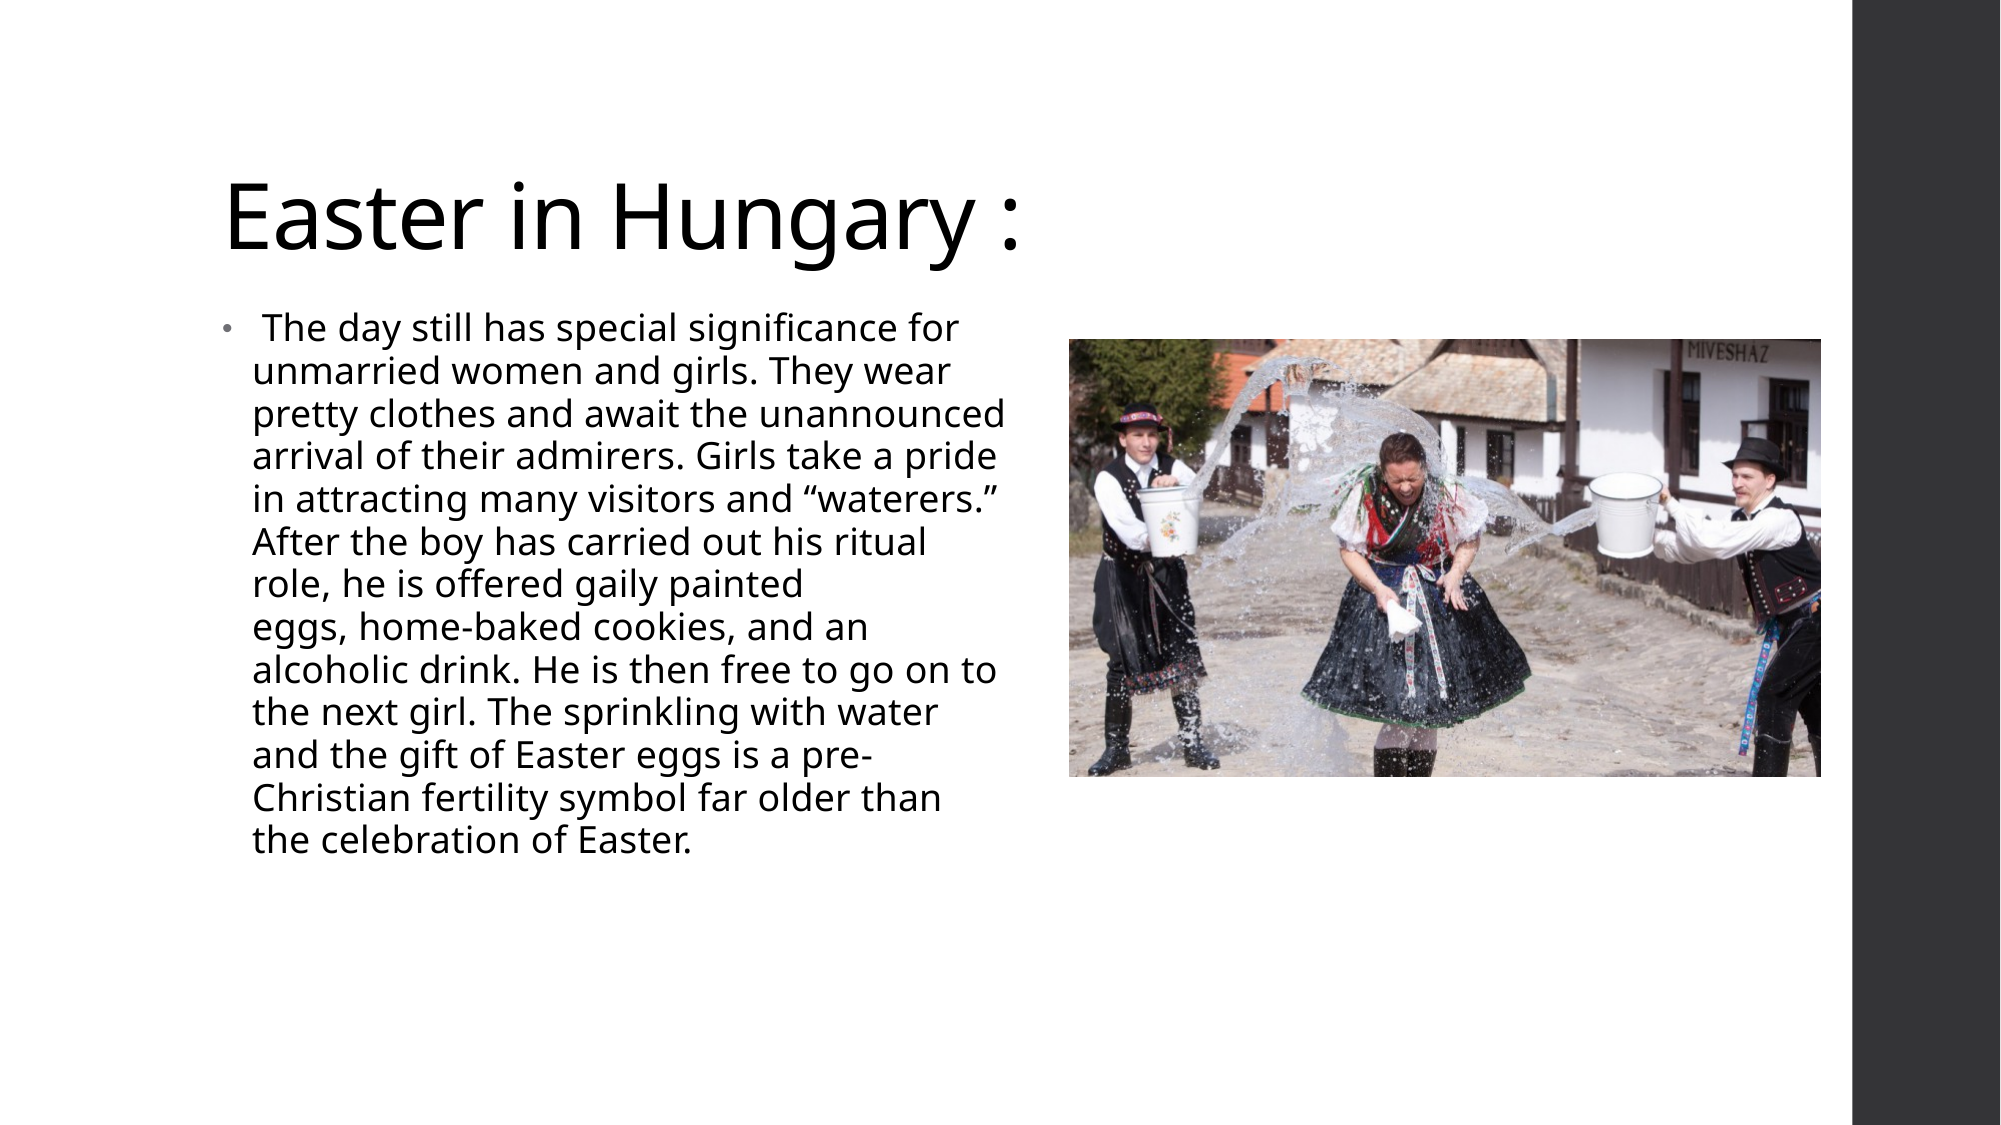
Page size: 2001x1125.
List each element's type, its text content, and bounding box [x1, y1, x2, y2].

picture [1068, 339, 1821, 778]
list The day still has special significance for unmarried women and girls. They wear pretty clothes and await the unannounced arrival of their admirers. Girls take a pride in attracting many visitors and “waterers.” After the boy has carried out his ritual role, he is offered gaily painted eggs, home-baked cookies, and an alcoholic drink. He is then free to go on to the next girl. The sprinkling with water and the gift of Easter eggs is a pre-Christian fertility symbol far older than the celebration of Easter. [206, 299, 1025, 1014]
title Easter in Hungary : [206, 60, 1797, 278]
